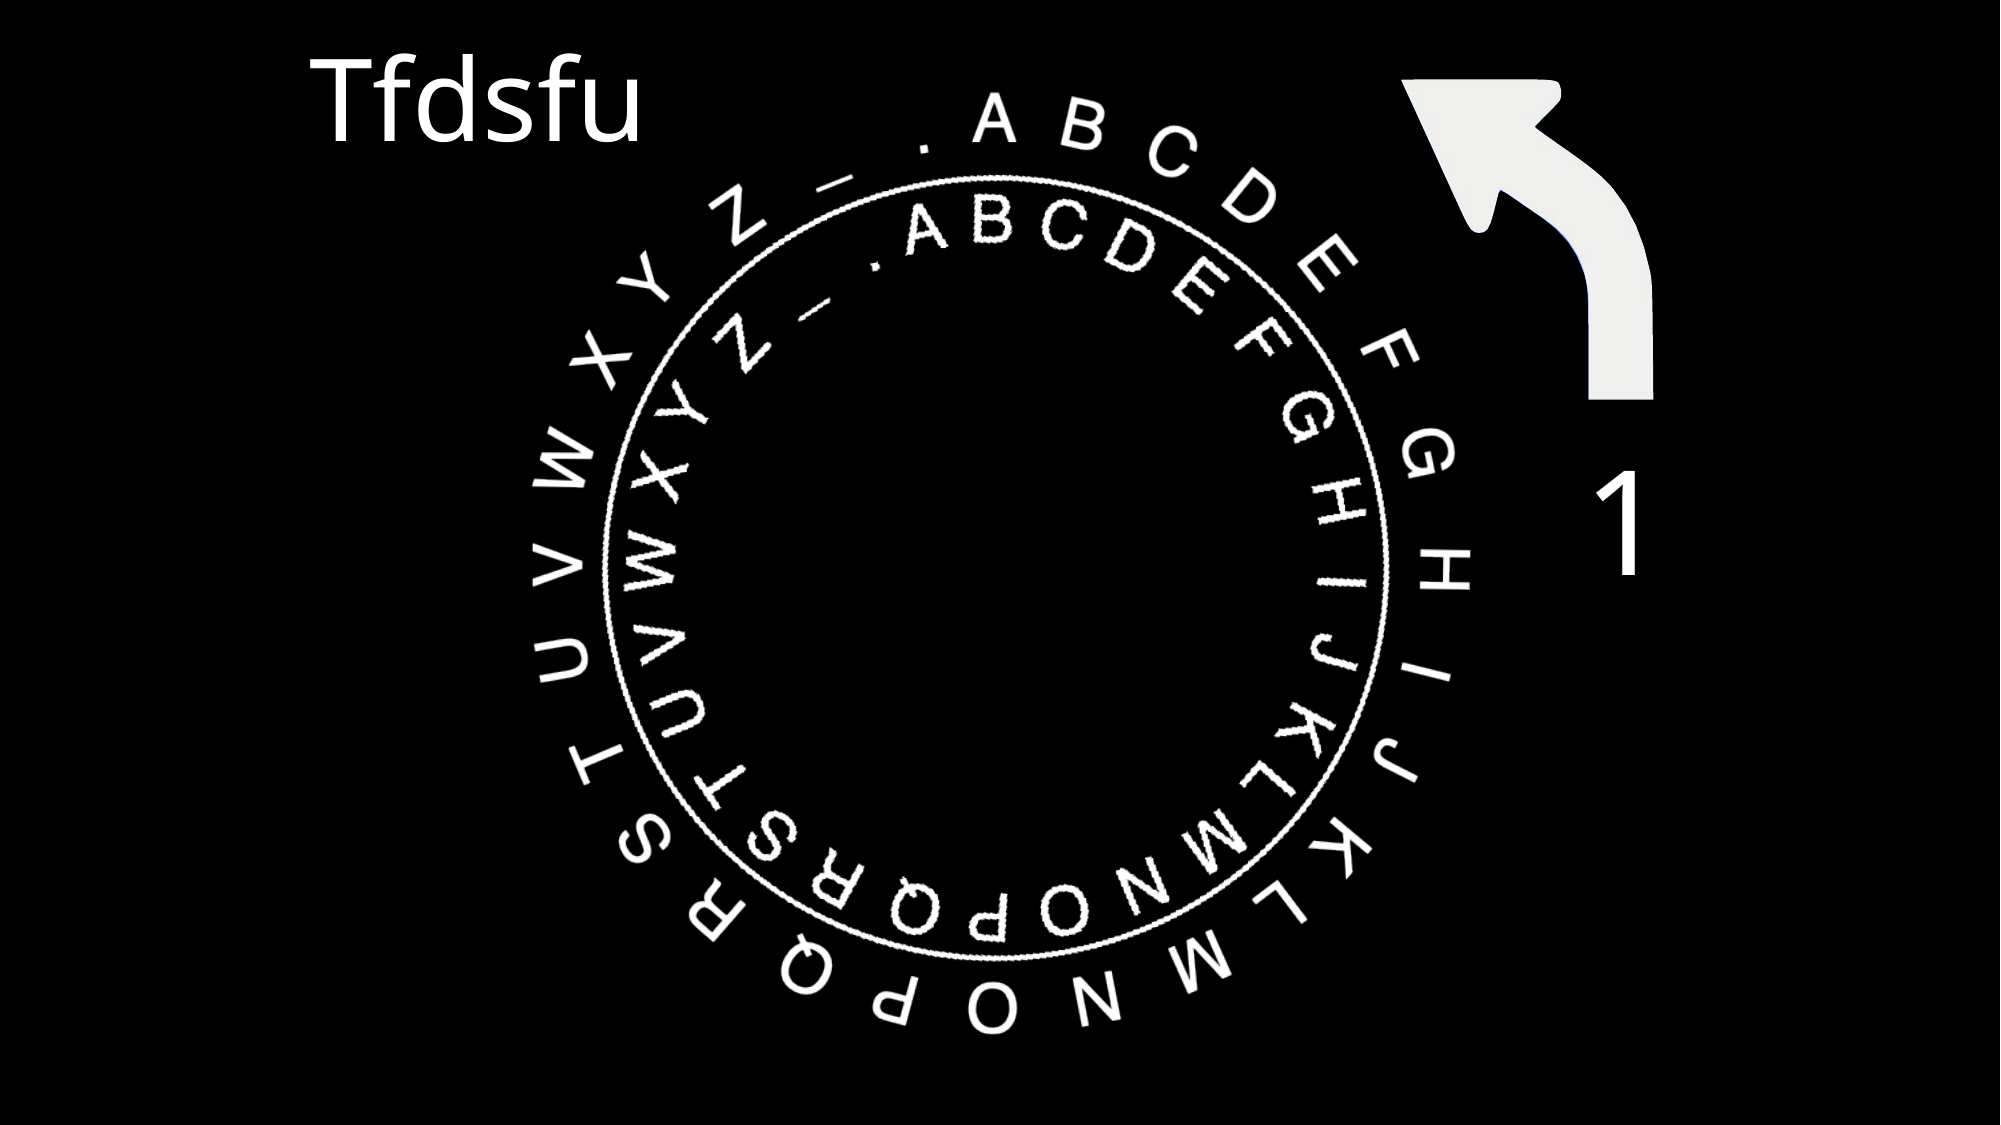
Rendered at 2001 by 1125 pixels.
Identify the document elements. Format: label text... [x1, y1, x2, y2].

picture [518, 77, 1654, 1047]
text_box Tfdsfu [291, 19, 667, 173]
text_box 1 [1499, 421, 1750, 612]
